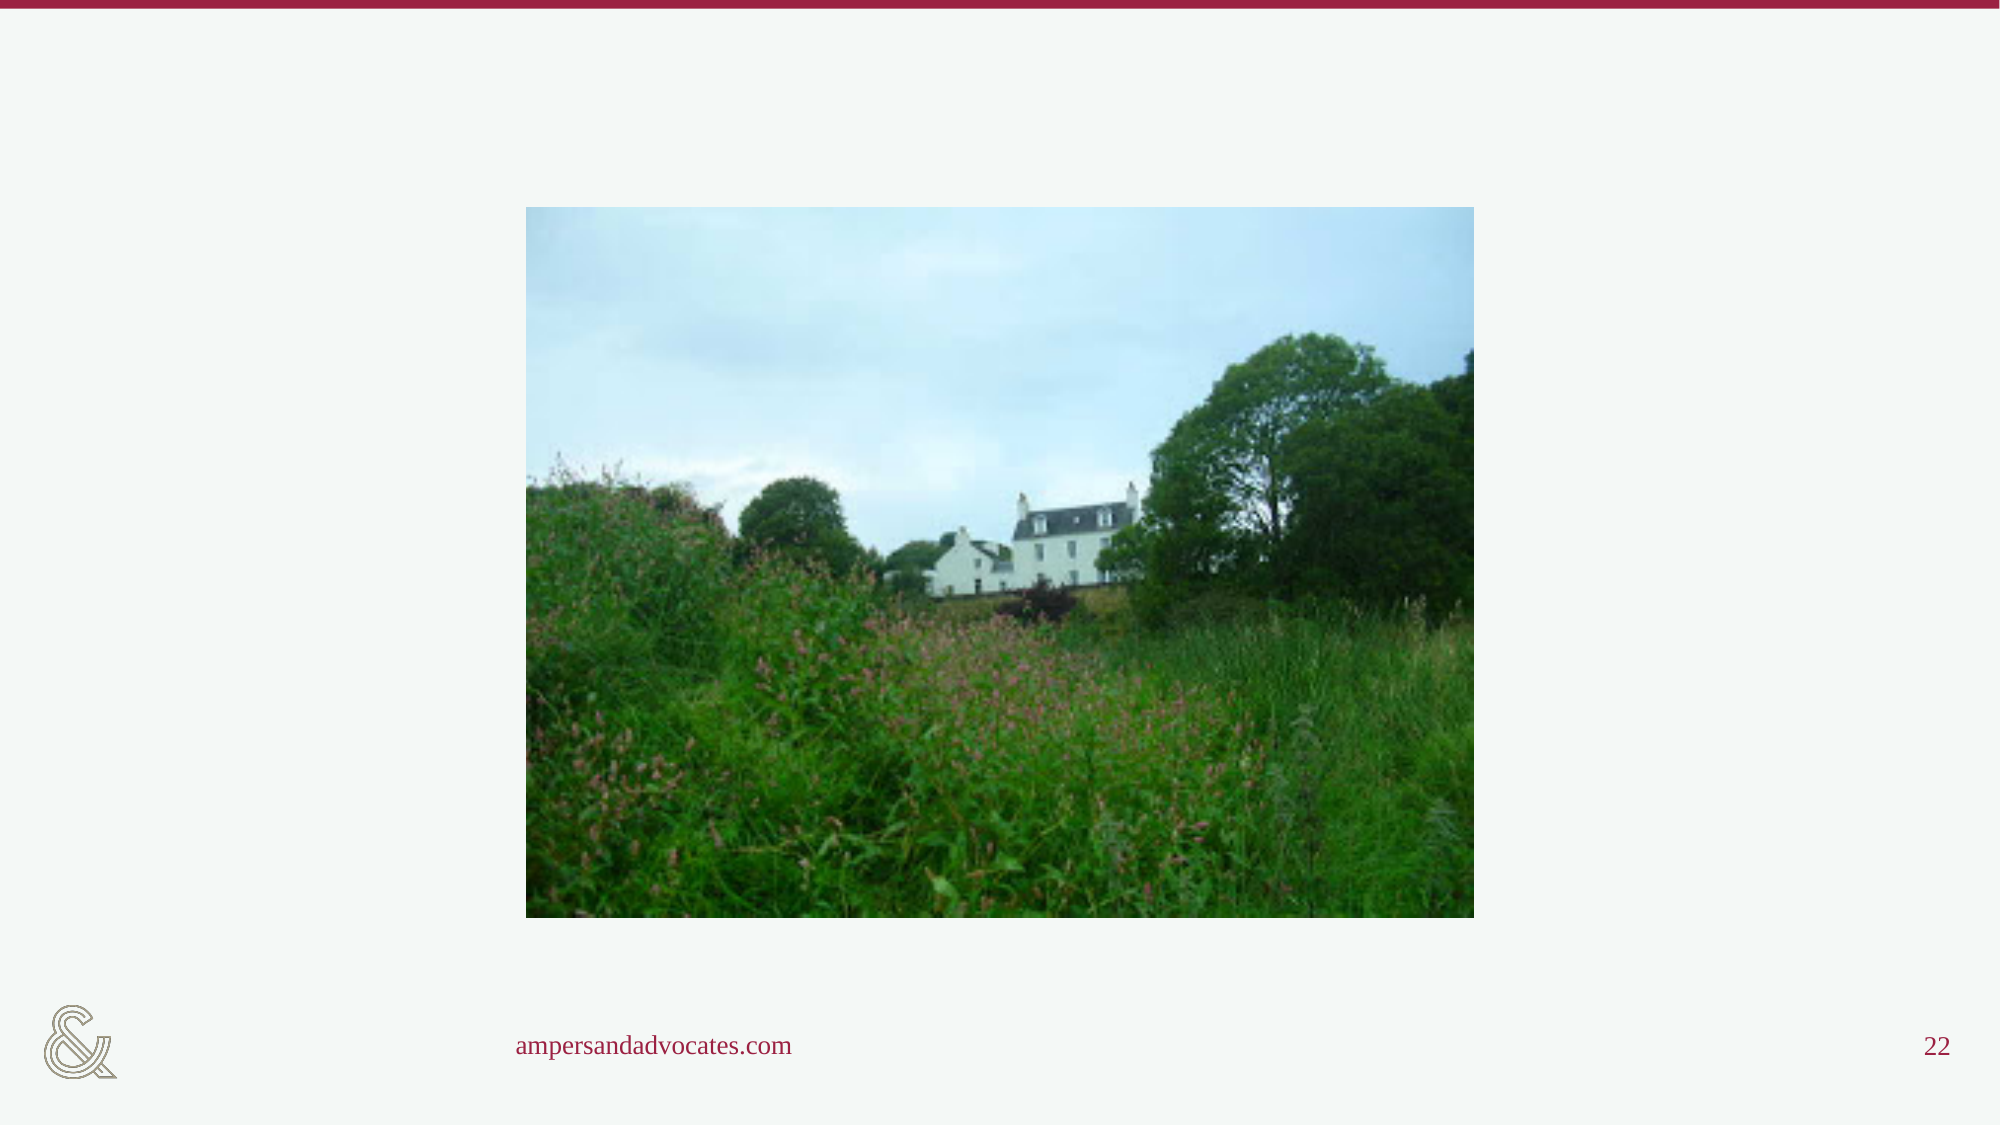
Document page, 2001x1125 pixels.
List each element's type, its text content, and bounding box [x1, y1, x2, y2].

picture [35, 1005, 120, 1081]
footer ampersandadvocates.com [515, 1020, 1191, 1081]
slide_number 22 [1500, 1020, 1951, 1081]
picture [526, 207, 1474, 918]
